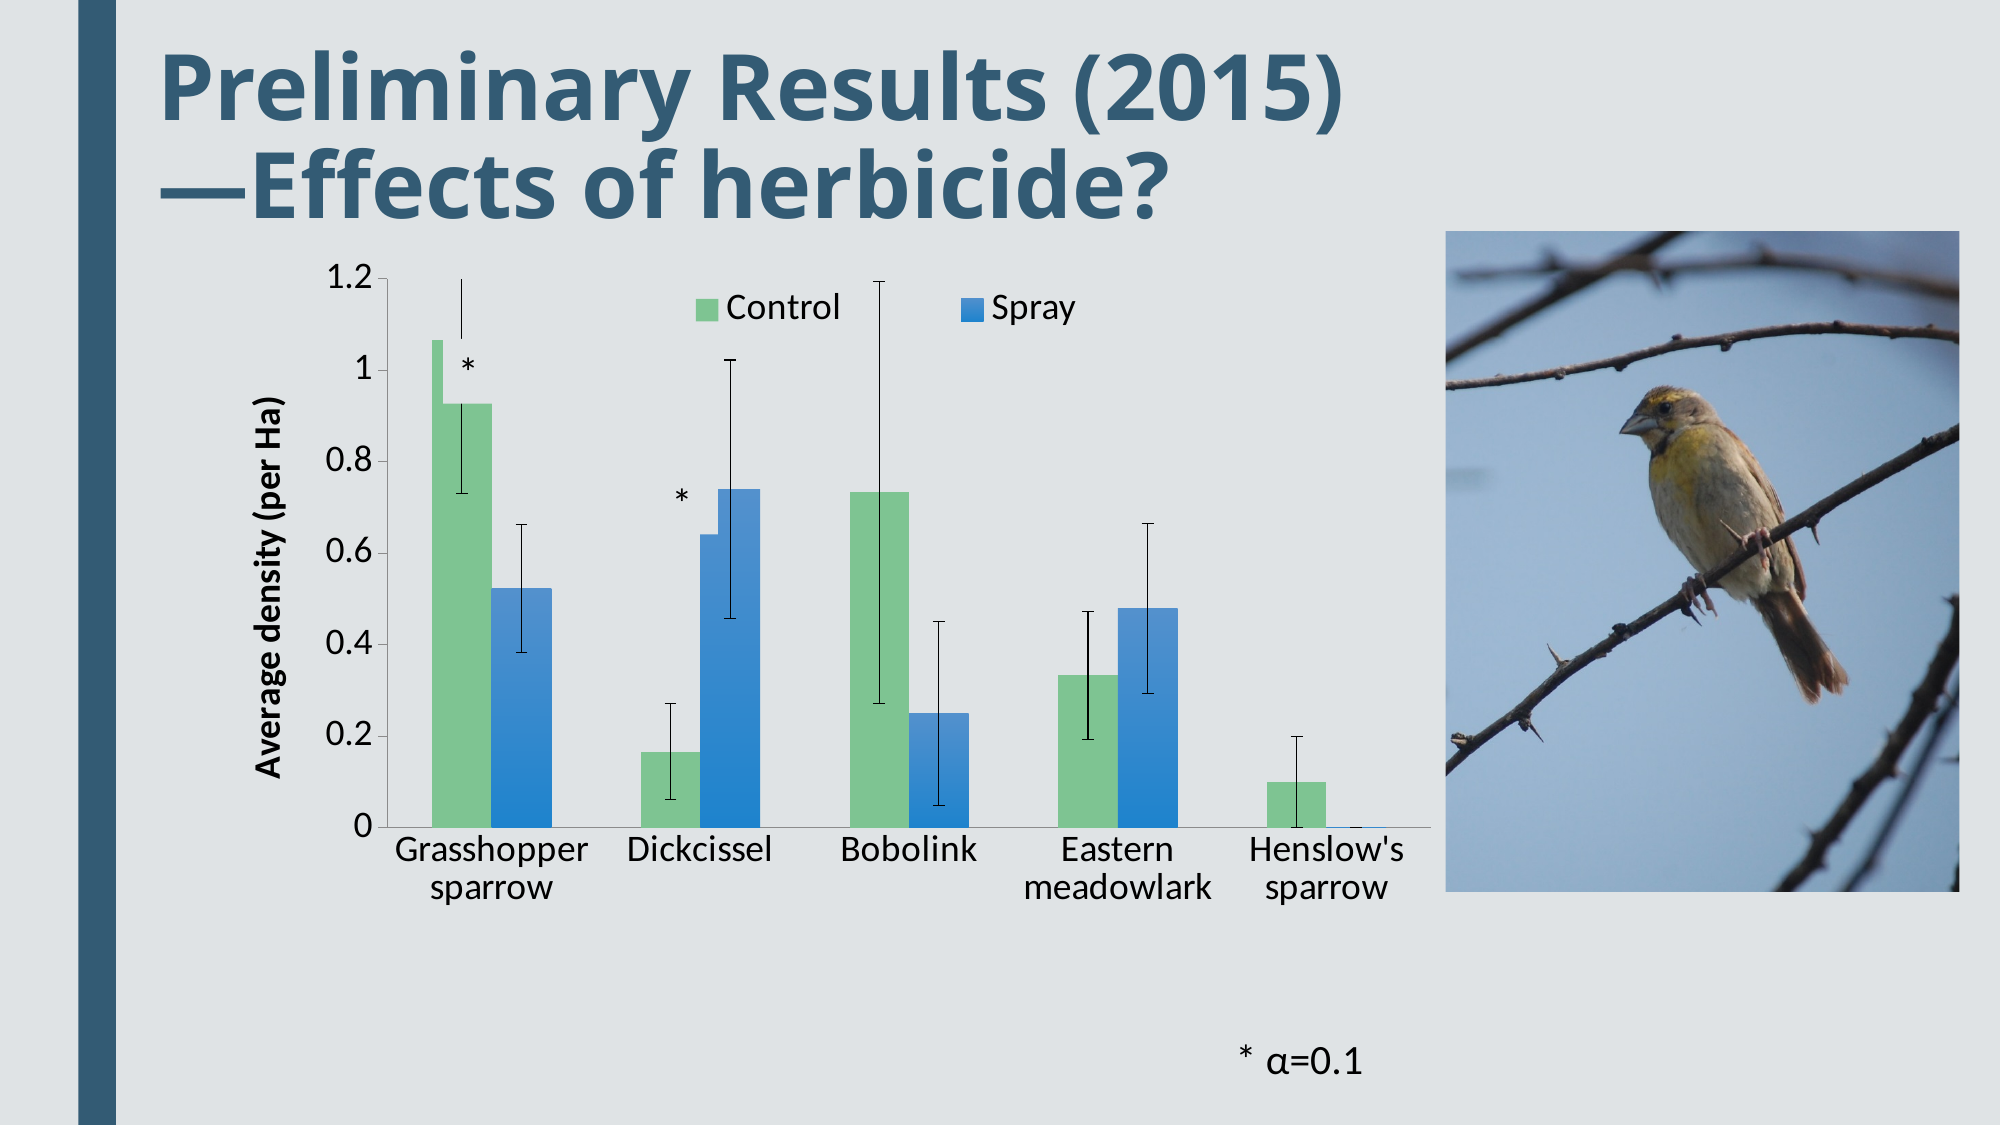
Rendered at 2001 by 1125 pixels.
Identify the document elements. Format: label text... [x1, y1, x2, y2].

picture [1445, 218, 1960, 892]
title Preliminary Results (2015) —Effects of herbicide? [142, 34, 1417, 279]
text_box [224, 218, 1478, 1095]
